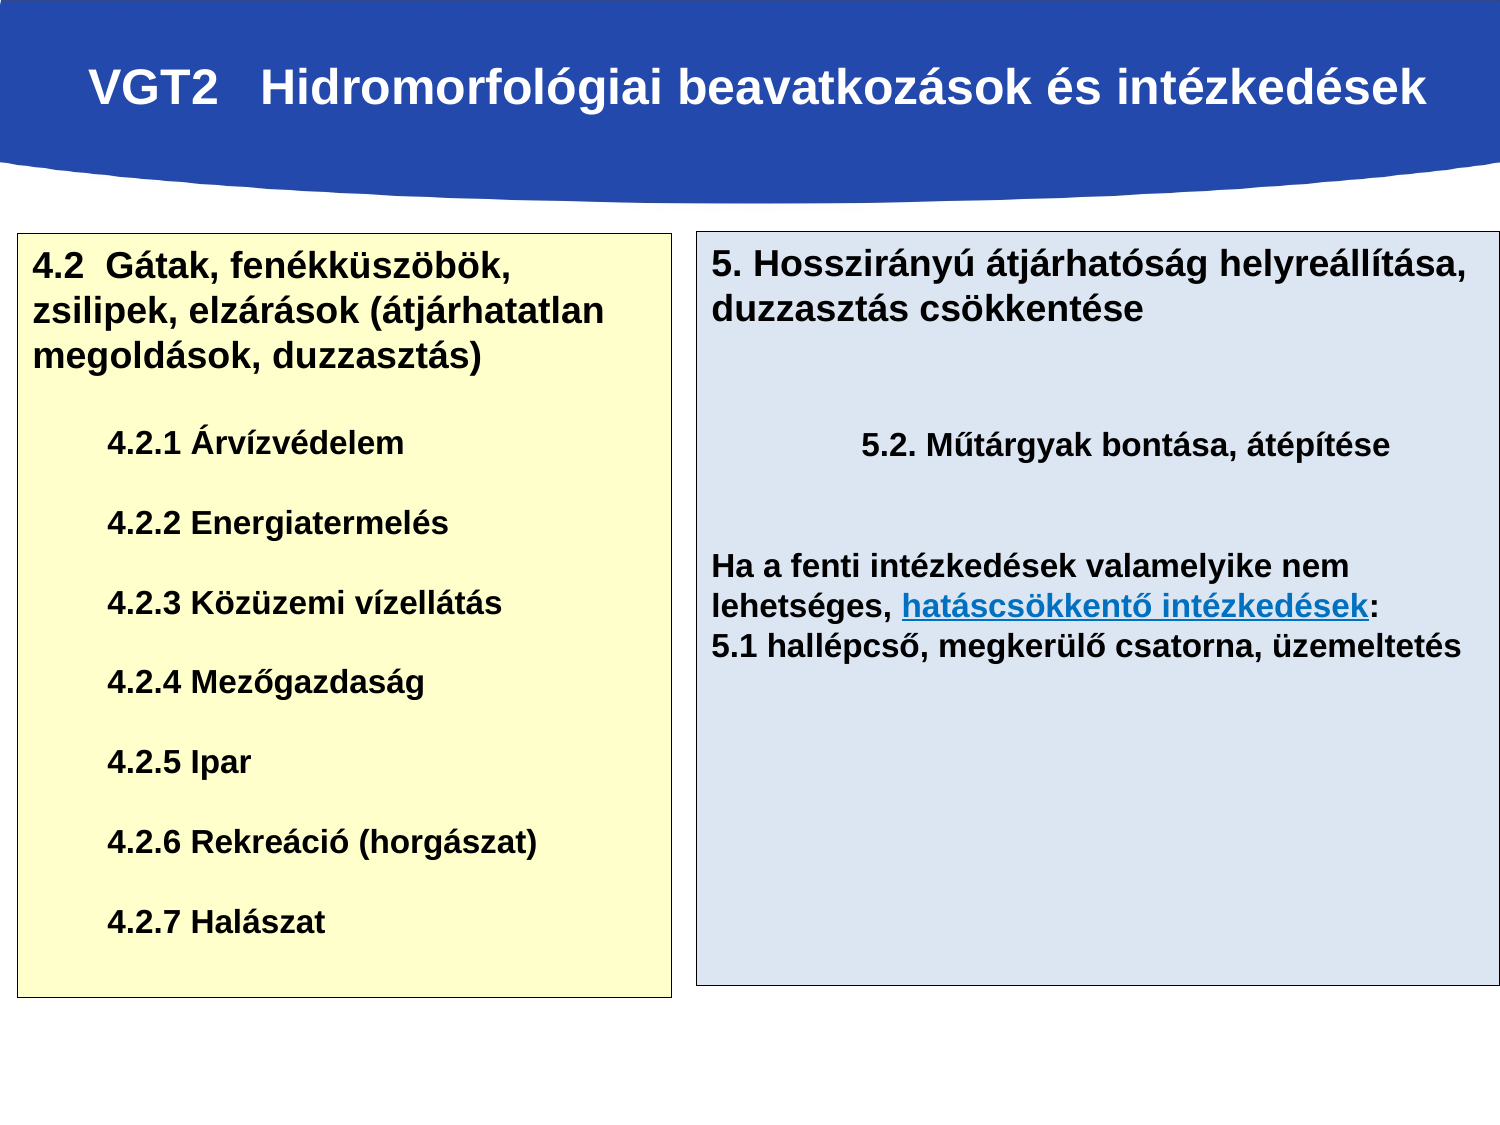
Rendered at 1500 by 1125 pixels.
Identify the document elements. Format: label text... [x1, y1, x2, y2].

text_box 4.2 Gátak, fenékküszöbök, zsilipek, elzárások (átjárhatatlan megoldások, duzzasztás) 4.2.1 Árvízvédelem 4.2.2 Energiatermelés 4.2.3 Közüzemi vízellátás 4.2.4 Mezőgazdaság 4.2.5 Ipar 4.2.6 Rekreáció (horgászat) 4.2.7 Halászat [17, 233, 672, 998]
title VGT2 Hidromorfológiai beavatkozások és intézkedések [73, 7, 1483, 161]
picture [0, 0, 1500, 1125]
text_box 5. Hosszirányú átjárhatóság helyreállítása, duzzasztás csökkentése 5.2. Műtárgyak bontása, átépítése Ha a fenti intézkedések valamelyike nem lehetséges, hatáscsökkentő intézkedések: 5.1 hallépcső, megkerülő csatorna, üzemeltetés [696, 231, 1500, 986]
